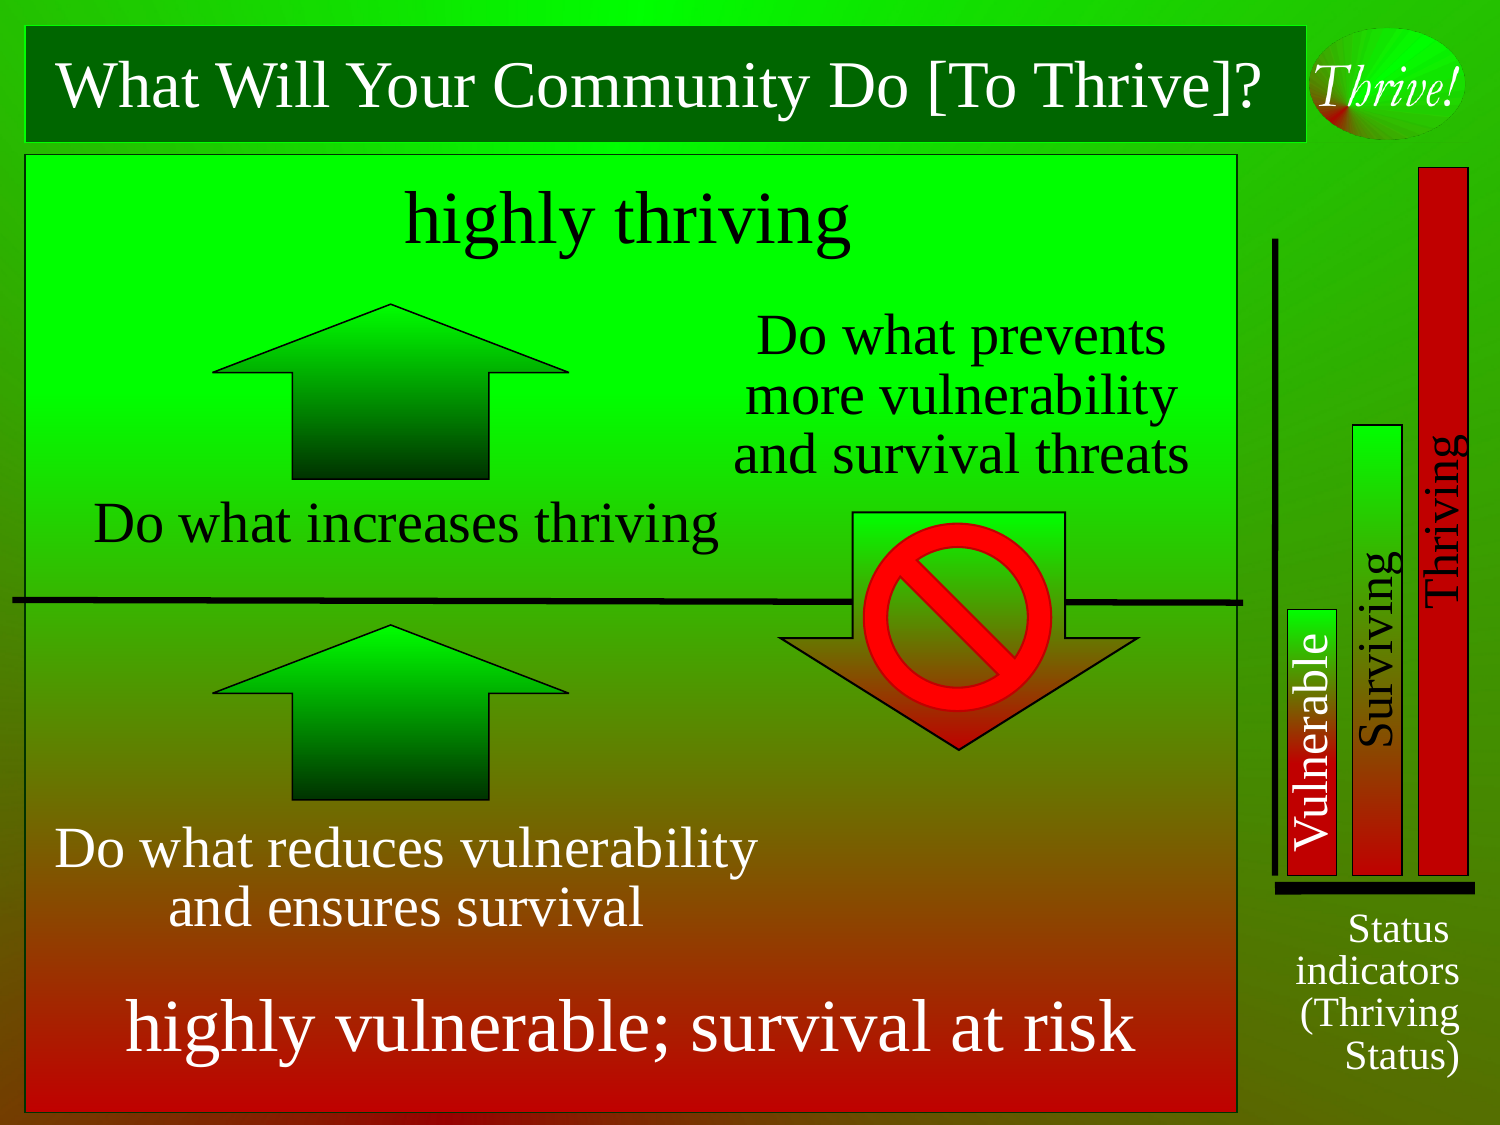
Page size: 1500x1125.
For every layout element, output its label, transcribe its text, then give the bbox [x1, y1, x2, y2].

text_box Do what reduces vulnerability and ensures survival [24, 812, 789, 947]
text_box [24, 154, 1237, 487]
text_box Thriving [1418, 167, 1468, 876]
text_box [212, 304, 569, 480]
text_box [212, 624, 569, 800]
text_box Vulnerable [1287, 609, 1337, 876]
text_box highly vulnerable; survival at risk [46, 982, 1216, 1074]
picture [0, 0, 1500, 1125]
text_box What Will Your Community Do [To Thrive]? [24, 25, 1306, 143]
text_box [780, 512, 1138, 750]
text_box highly thriving [137, 174, 1119, 267]
text_box Do what prevents more vulnerability and survival threats [687, 299, 1237, 494]
text_box [24, 494, 1237, 1113]
text_box [863, 523, 1052, 712]
text_box Do what increases thriving [24, 487, 789, 562]
text_box Status indicators (Thriving Status) [1236, 900, 1475, 1086]
text_box Surviving [1352, 424, 1403, 876]
